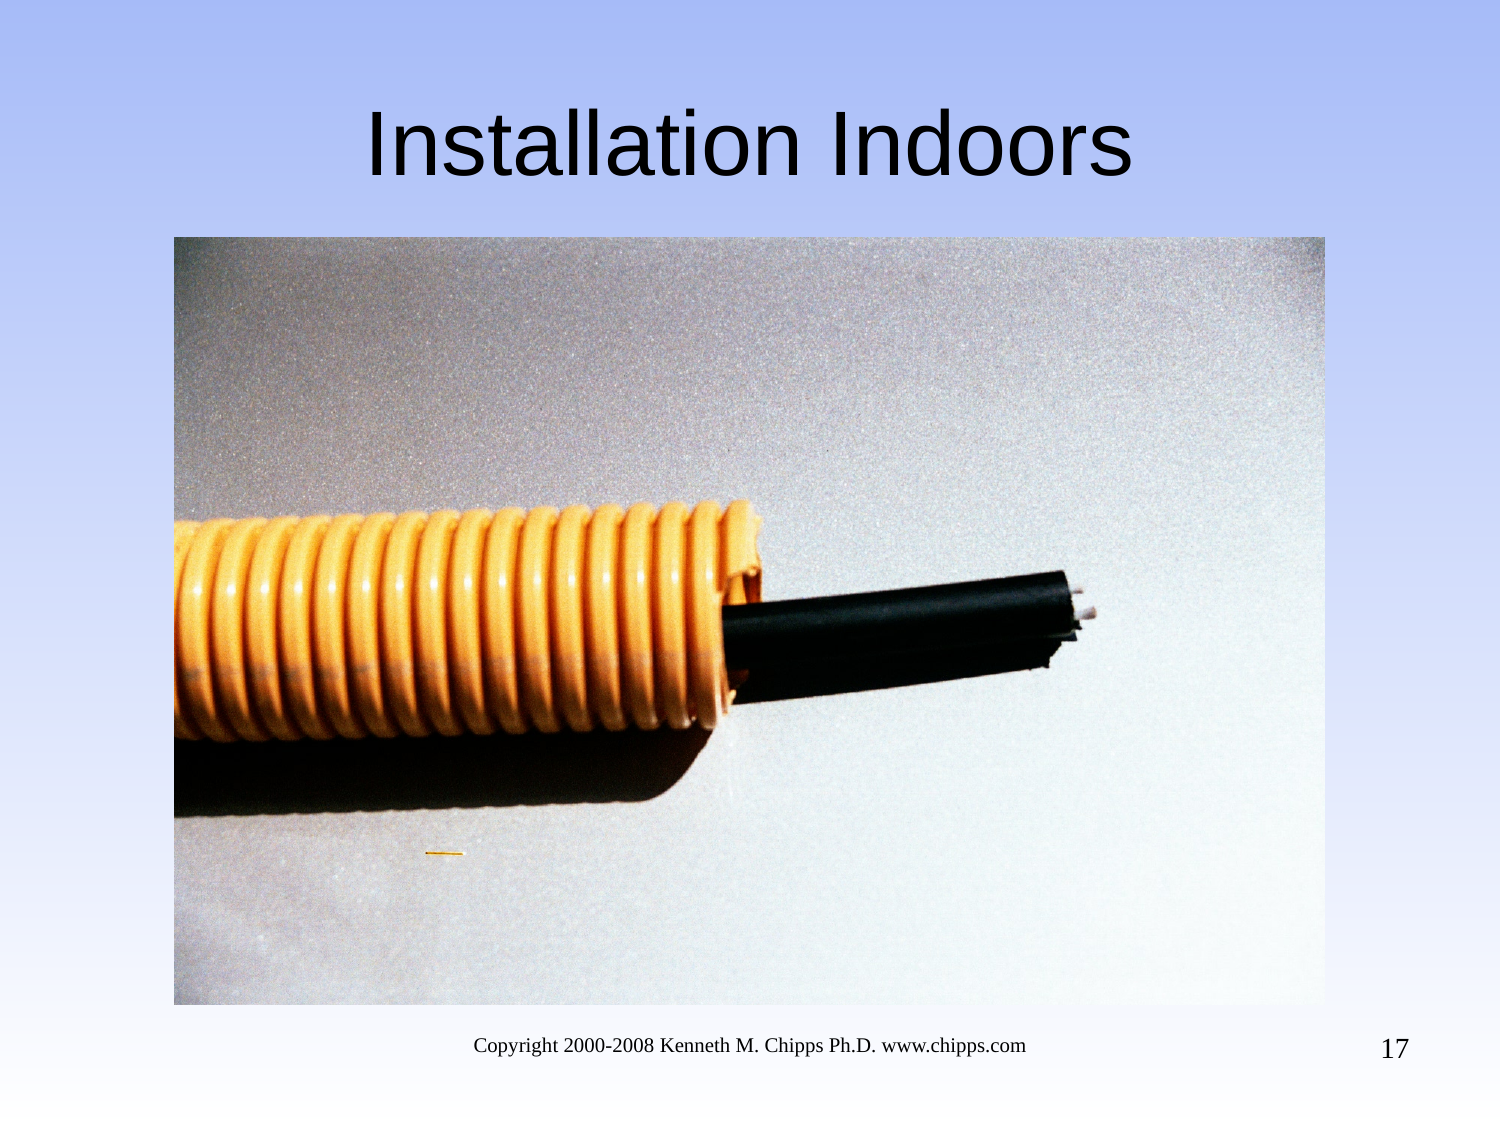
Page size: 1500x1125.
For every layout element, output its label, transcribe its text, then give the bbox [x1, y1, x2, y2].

slide_number 17 [1074, 1021, 1426, 1101]
footer Copyright 2000-2008 Kenneth M. Chipps Ph.D. www.chipps.com [449, 1024, 1051, 1103]
picture [174, 237, 1326, 1005]
title Installation Indoors [75, 45, 1425, 233]
